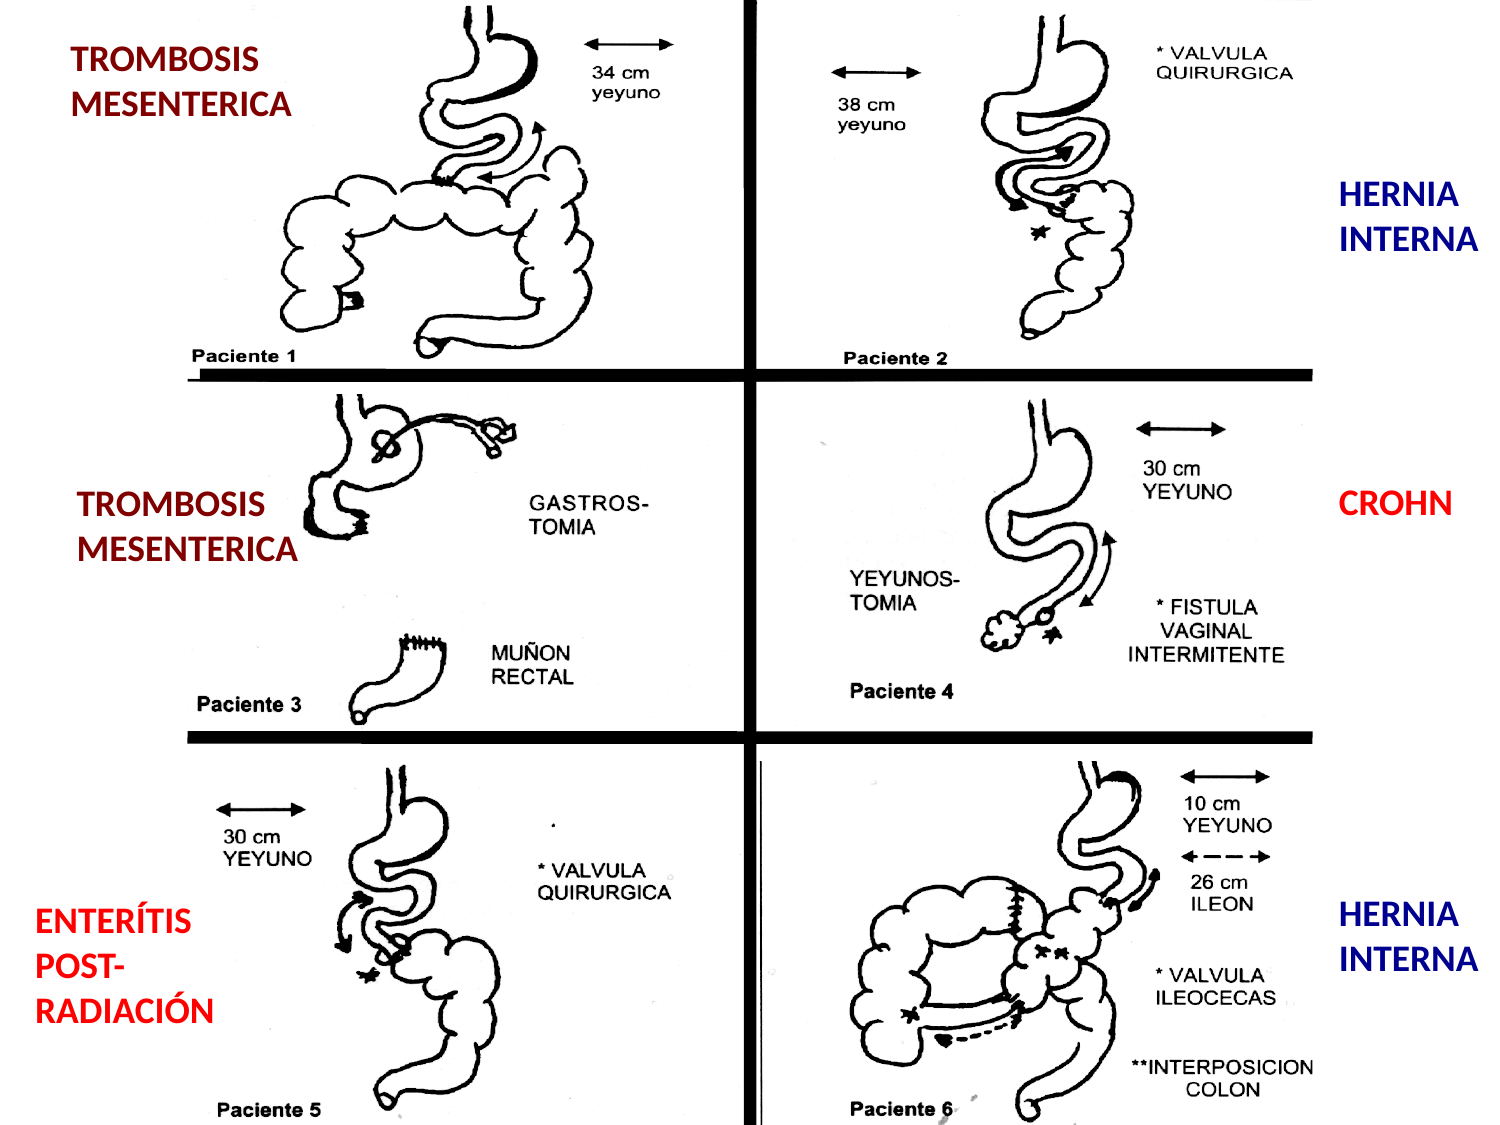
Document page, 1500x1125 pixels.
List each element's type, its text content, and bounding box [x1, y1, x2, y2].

text_box HERNIA INTERNA HERNIA INTERNA [1323, 161, 1500, 470]
picture [187, 0, 1313, 382]
text_box HERNIA INTERNA HERNIA INTERNA [1323, 531, 1500, 1032]
text_box ENTERÍTIS POST-RADIACIÓN [20, 889, 194, 1039]
text_box CROHN [1323, 470, 1500, 531]
text_box TROMBOSIS MESENTERICA [55, 26, 182, 132]
picture [187, 393, 1313, 731]
text_box TROMBOSIS MESENTERICA [61, 471, 182, 577]
picture [199, 761, 1313, 1125]
